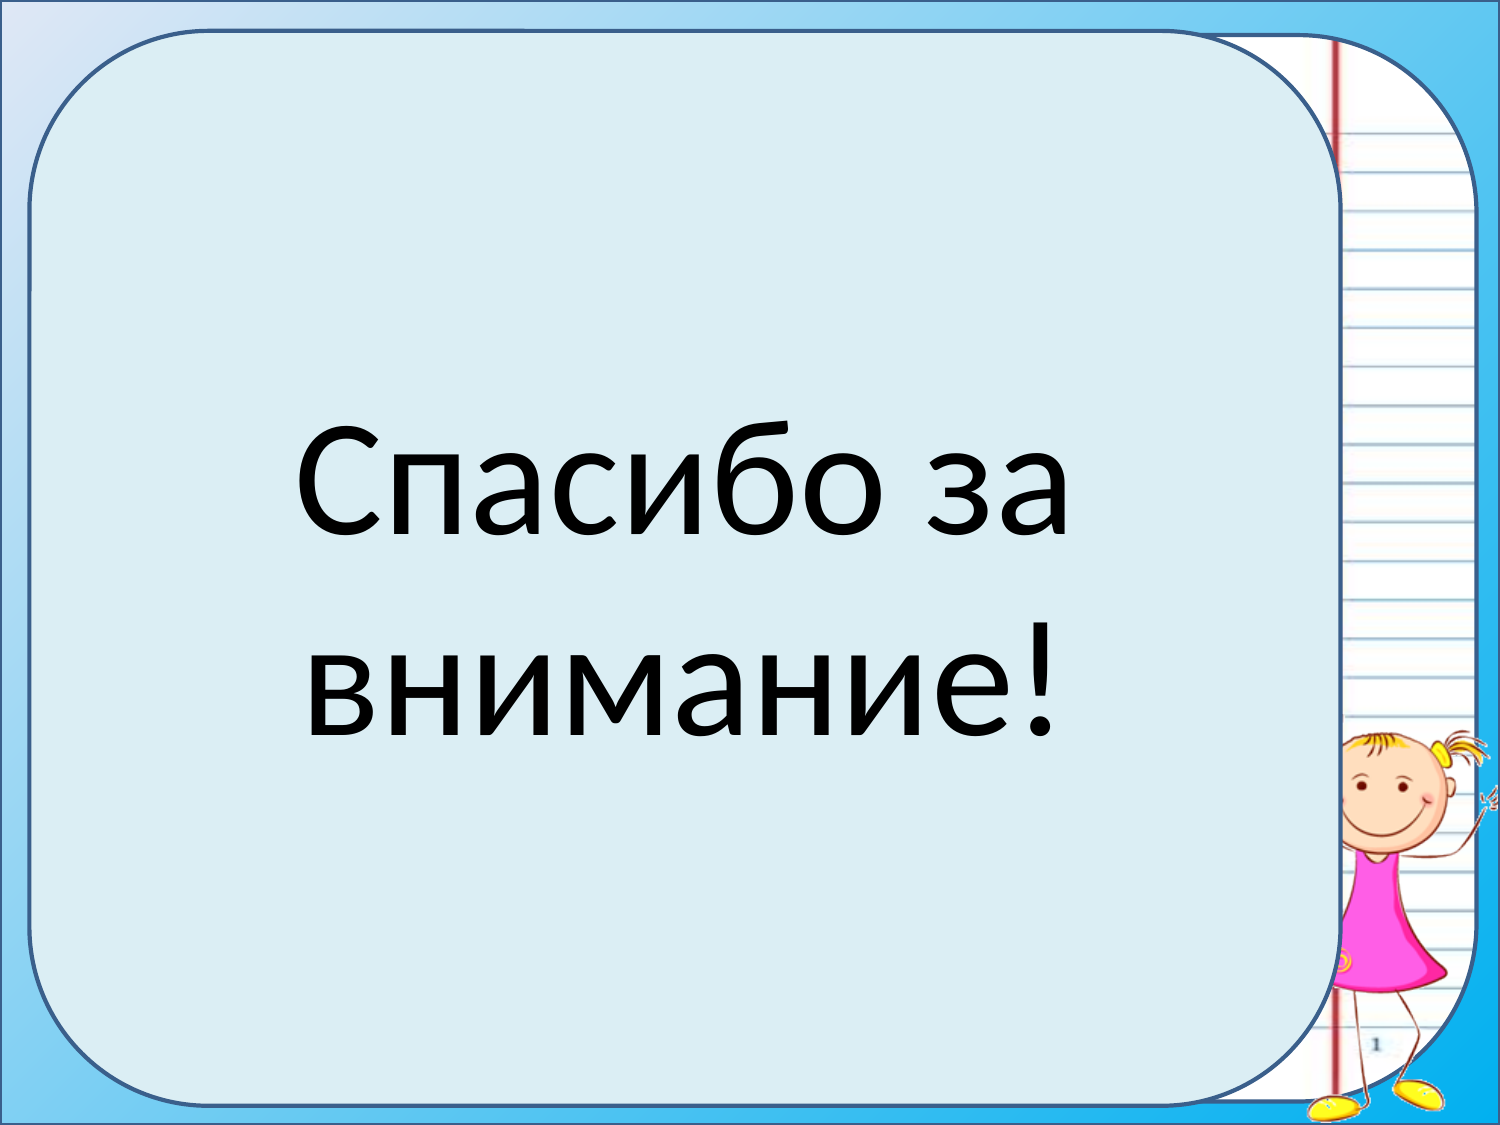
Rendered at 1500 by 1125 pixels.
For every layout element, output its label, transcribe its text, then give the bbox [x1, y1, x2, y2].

text_box Спасибо за внимание! [27, 28, 1343, 1108]
title Домашнее задание [1301, 93, 1421, 282]
picture [1221, 38, 1500, 1125]
